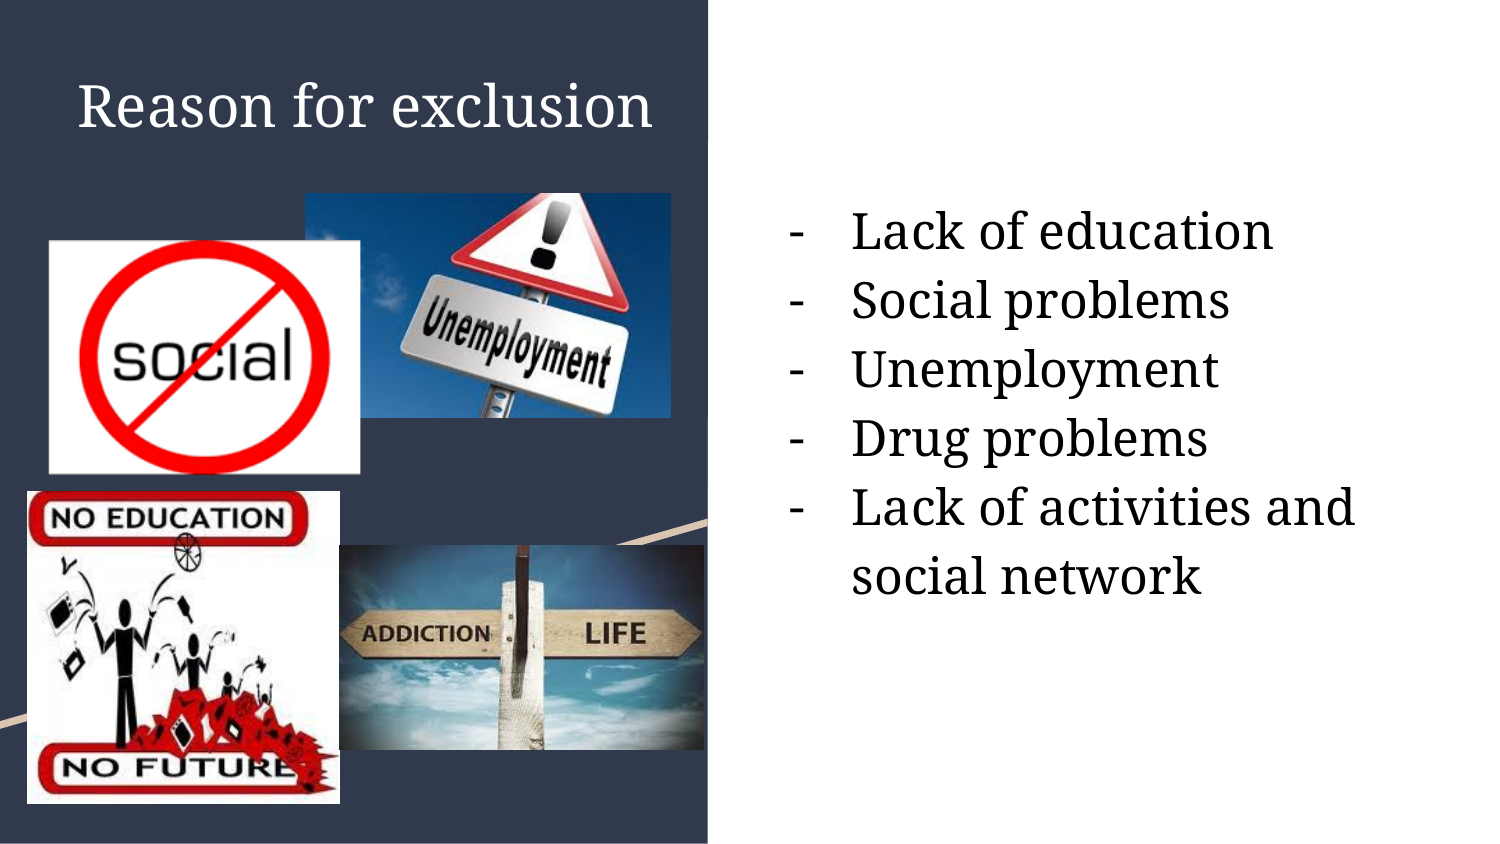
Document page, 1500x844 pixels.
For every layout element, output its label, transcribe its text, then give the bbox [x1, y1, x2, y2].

title Reason for exclusion [62, 53, 1461, 186]
picture [27, 491, 705, 804]
picture [48, 193, 671, 476]
list Lack of education Social problems Unemployment Drug problems Lack of activities and social network [761, 82, 1446, 755]
